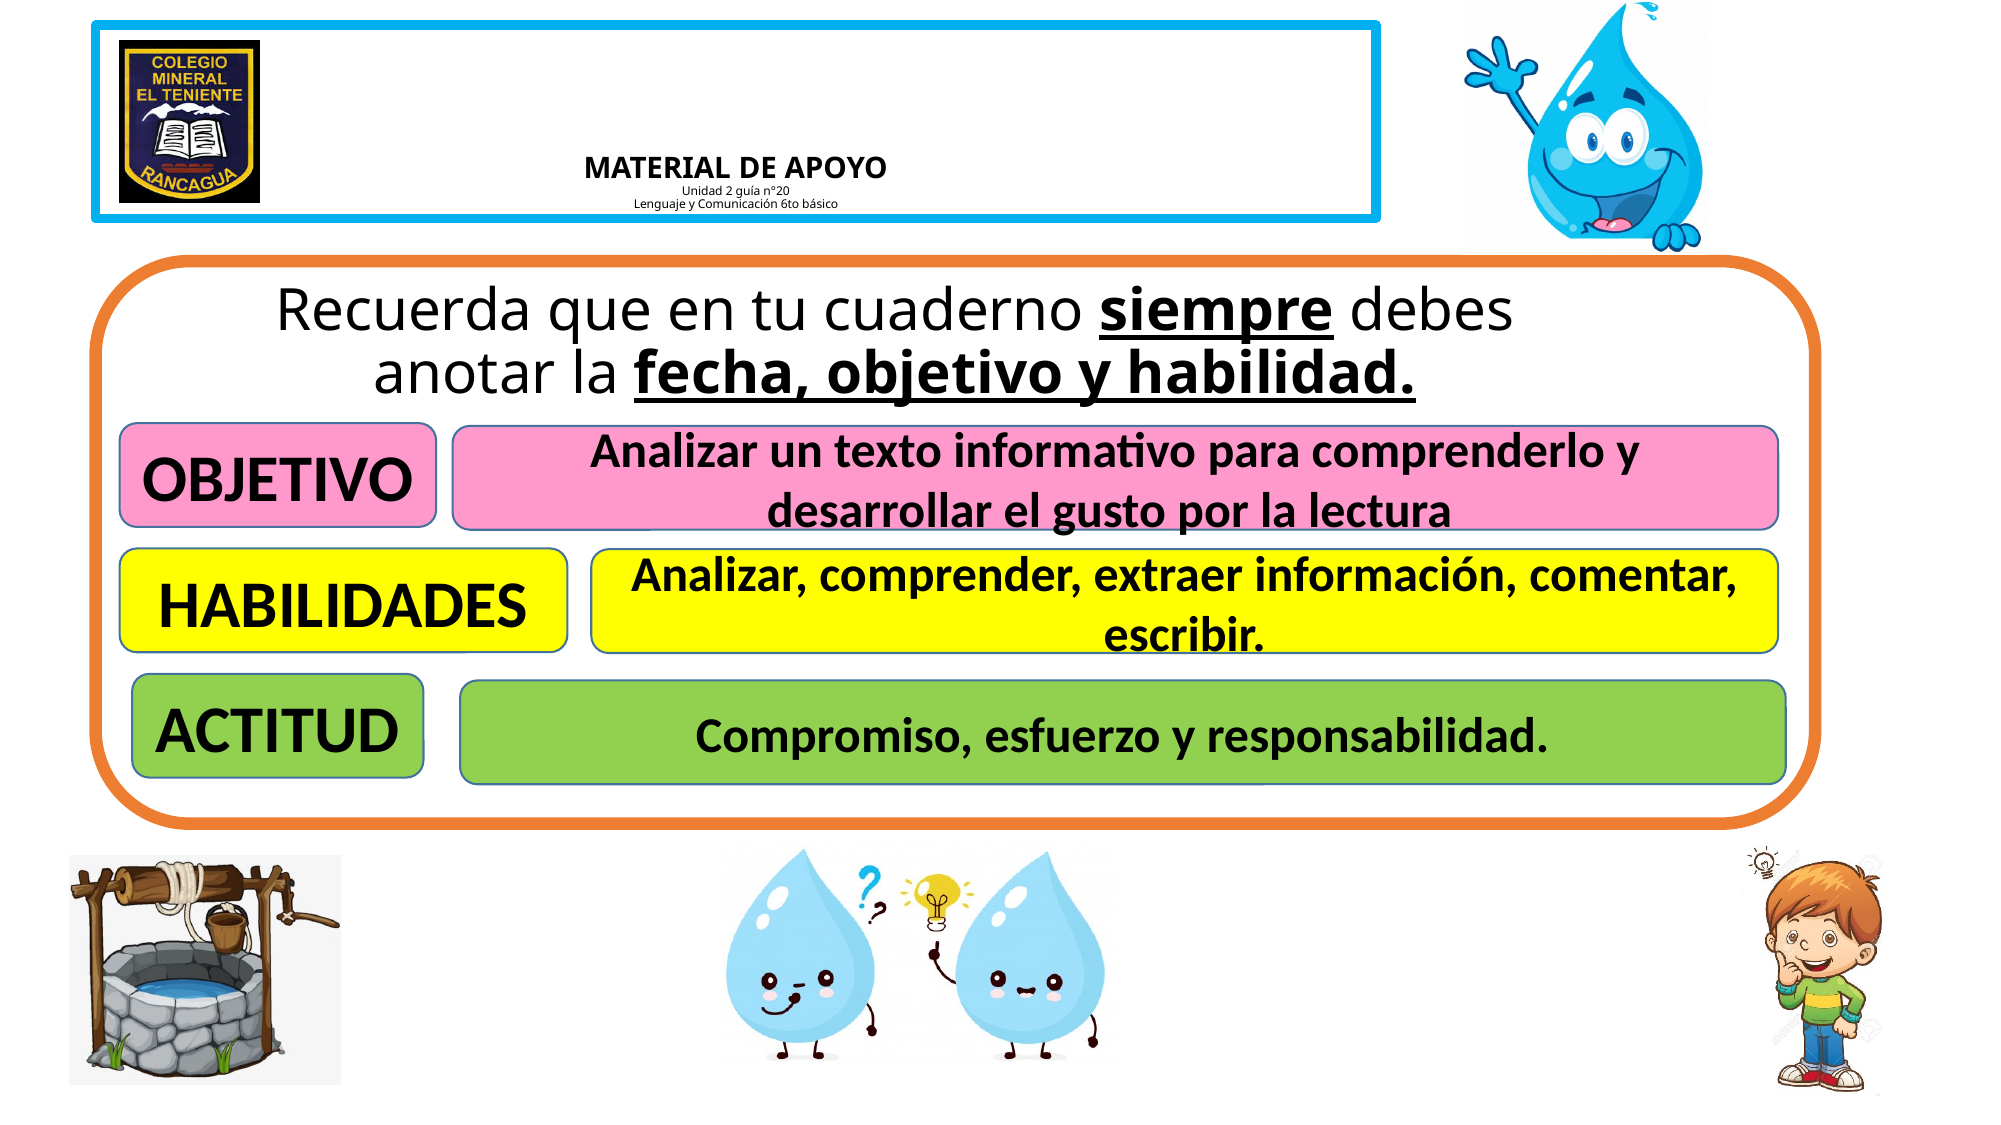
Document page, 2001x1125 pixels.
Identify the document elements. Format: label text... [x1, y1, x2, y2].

picture [1461, 0, 1707, 255]
text_box HABILIDADES [118, 547, 569, 654]
text_box Analizar, comprender, extraer información, comentar, escribir. [590, 548, 1780, 655]
picture [718, 843, 1116, 1066]
picture [119, 40, 260, 203]
text_box Compromiso, esfuerzo y responsabilidad. [459, 679, 1787, 786]
text_box Recuerda que en tu cuaderno siempre debes anotar la fecha, objetivo y habilidad. [259, 264, 1531, 414]
picture [69, 855, 341, 1085]
text_box ACTITUD [131, 672, 425, 779]
picture [1741, 843, 1890, 1096]
text_box [94, 260, 1817, 825]
text_box Analizar un texto informativo para comprenderlo y desarrollar el gusto por la lectura [451, 424, 1780, 531]
title MATERIAL DE APOYO Unidad 2 guía n°20 Lenguaje y Comunicación 6to básico [95, 25, 1377, 219]
text_box OBJETIVO [118, 422, 438, 528]
